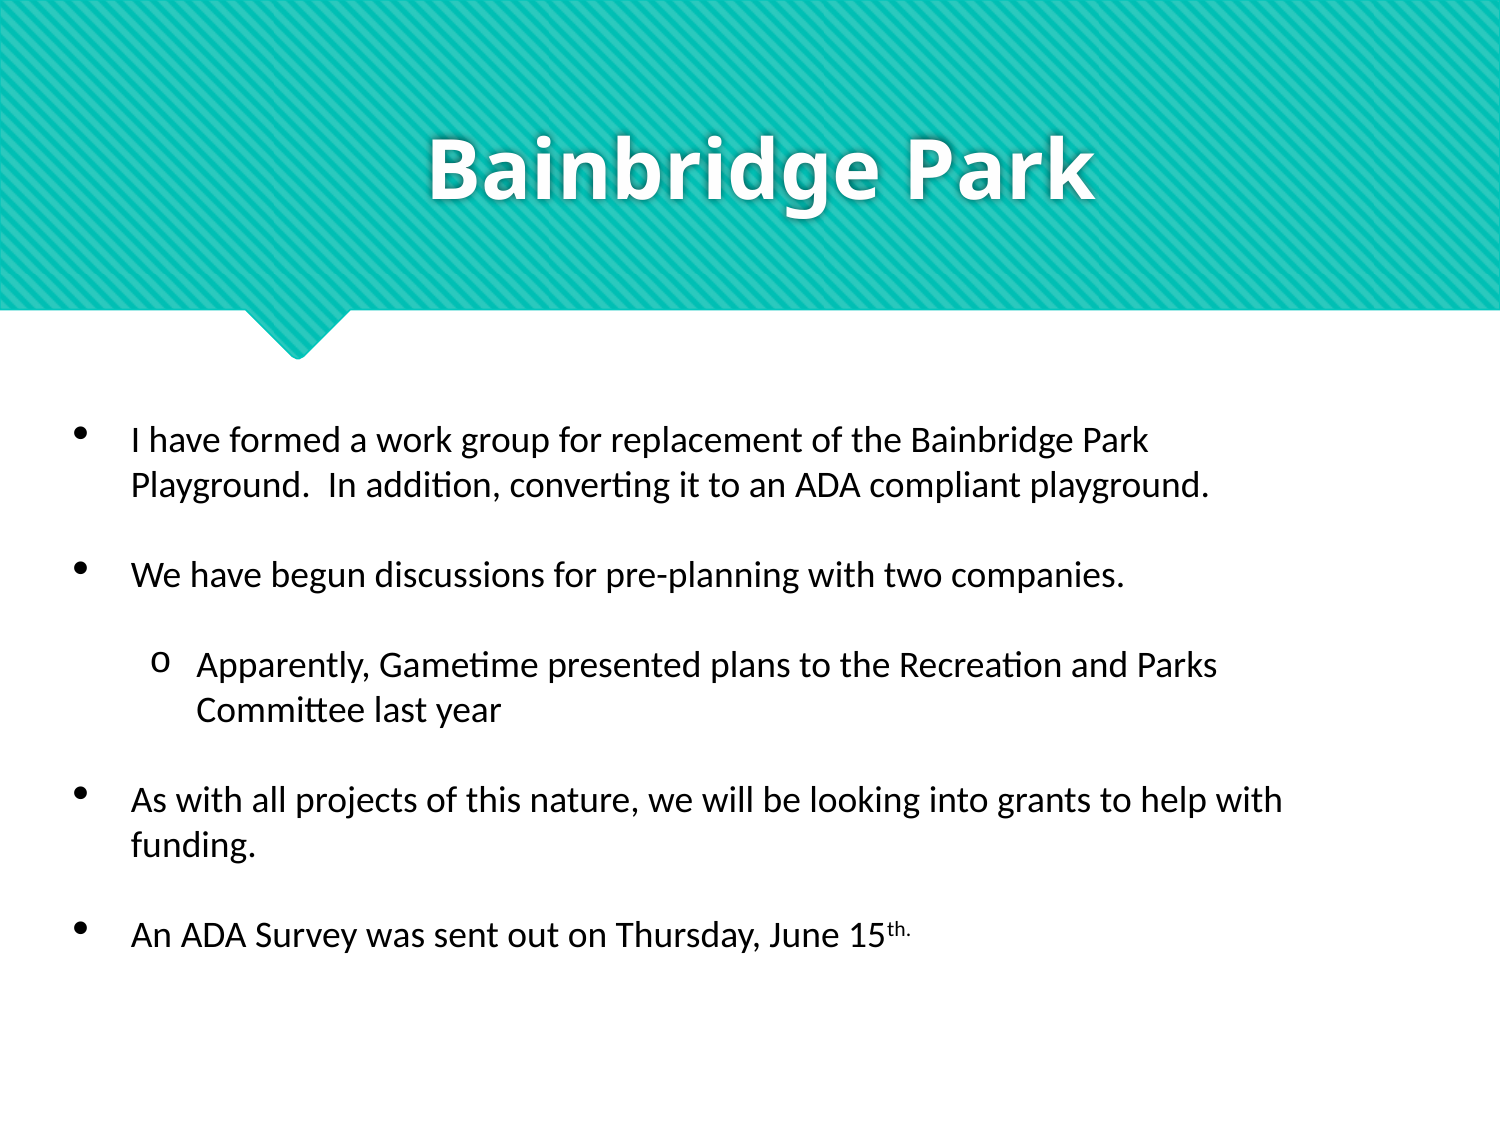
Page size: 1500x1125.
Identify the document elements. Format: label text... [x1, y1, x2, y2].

text_box I have formed a work group for replacement of the Bainbridge Park Playground. In addition, converting it to an ADA compliant playground. We have begun discussions for pre-planning with two companies. Apparently, Gametime presented plans to the Recreation and Parks Committee last year As with all projects of this nature, we will be looking into grants to help with funding. An ADA Survey was sent out on Thursday, June 15th. [59, 407, 1354, 963]
title Bainbridge Park [99, 0, 1422, 224]
text_box [59, 358, 1462, 1052]
